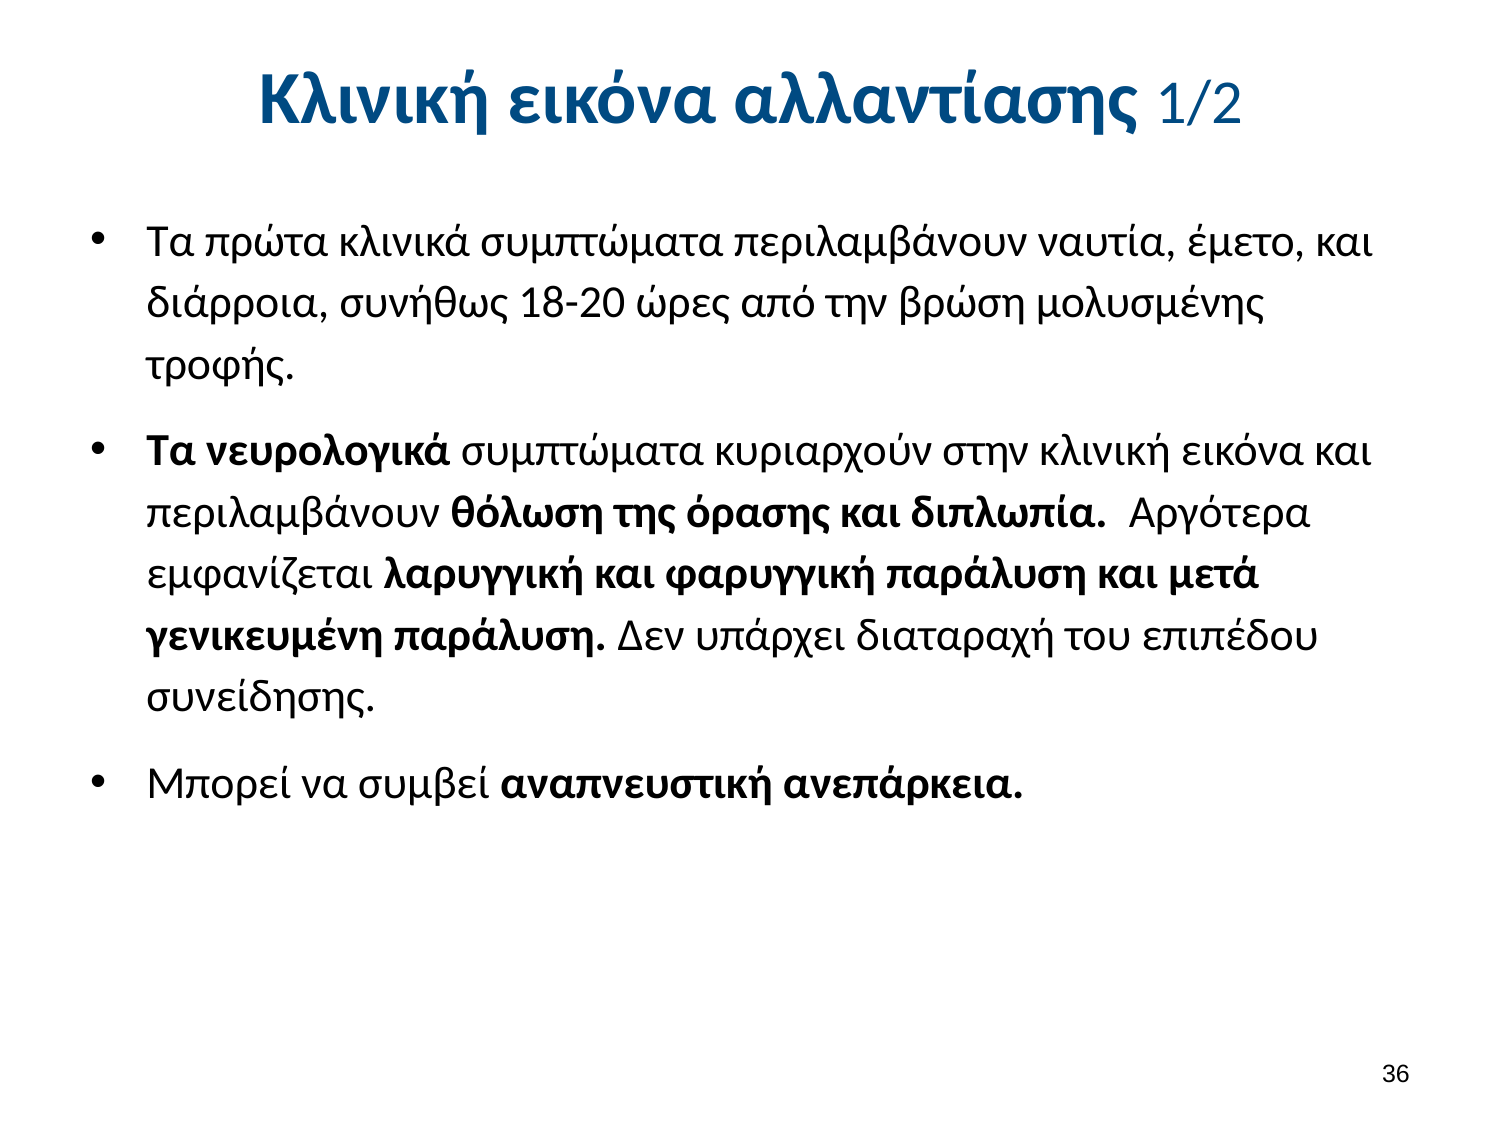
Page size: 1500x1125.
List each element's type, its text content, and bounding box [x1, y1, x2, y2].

title Κλινική εικόνα αλλαντίασης 1/2 [76, 19, 1427, 169]
slide_number 35 [1074, 1042, 1425, 1103]
list Τα πρώτα κλινικά συμπτώματα περιλαμβάνουν ναυτία, έμετο, και διάρροια, συνήθως 18-20 ώρες από την βρώση μολυσμένης τροφής. Τα νευρολογικά συμπτώματα κυριαρχούν στην κλινική εικόνα και περιλαμβάνουν θόλωση της όρασης και διπλωπία. Αργότερα εμφανίζεται λαρυγγική και φαρυγγική παράλυση και μετά γενικευμένη παράλυση. Δεν υπάρχει διαταραχή του επιπέδου συνείδησης. Μπορεί να συμβεί αναπνευστική ανεπάρκεια. [75, 196, 1425, 1024]
